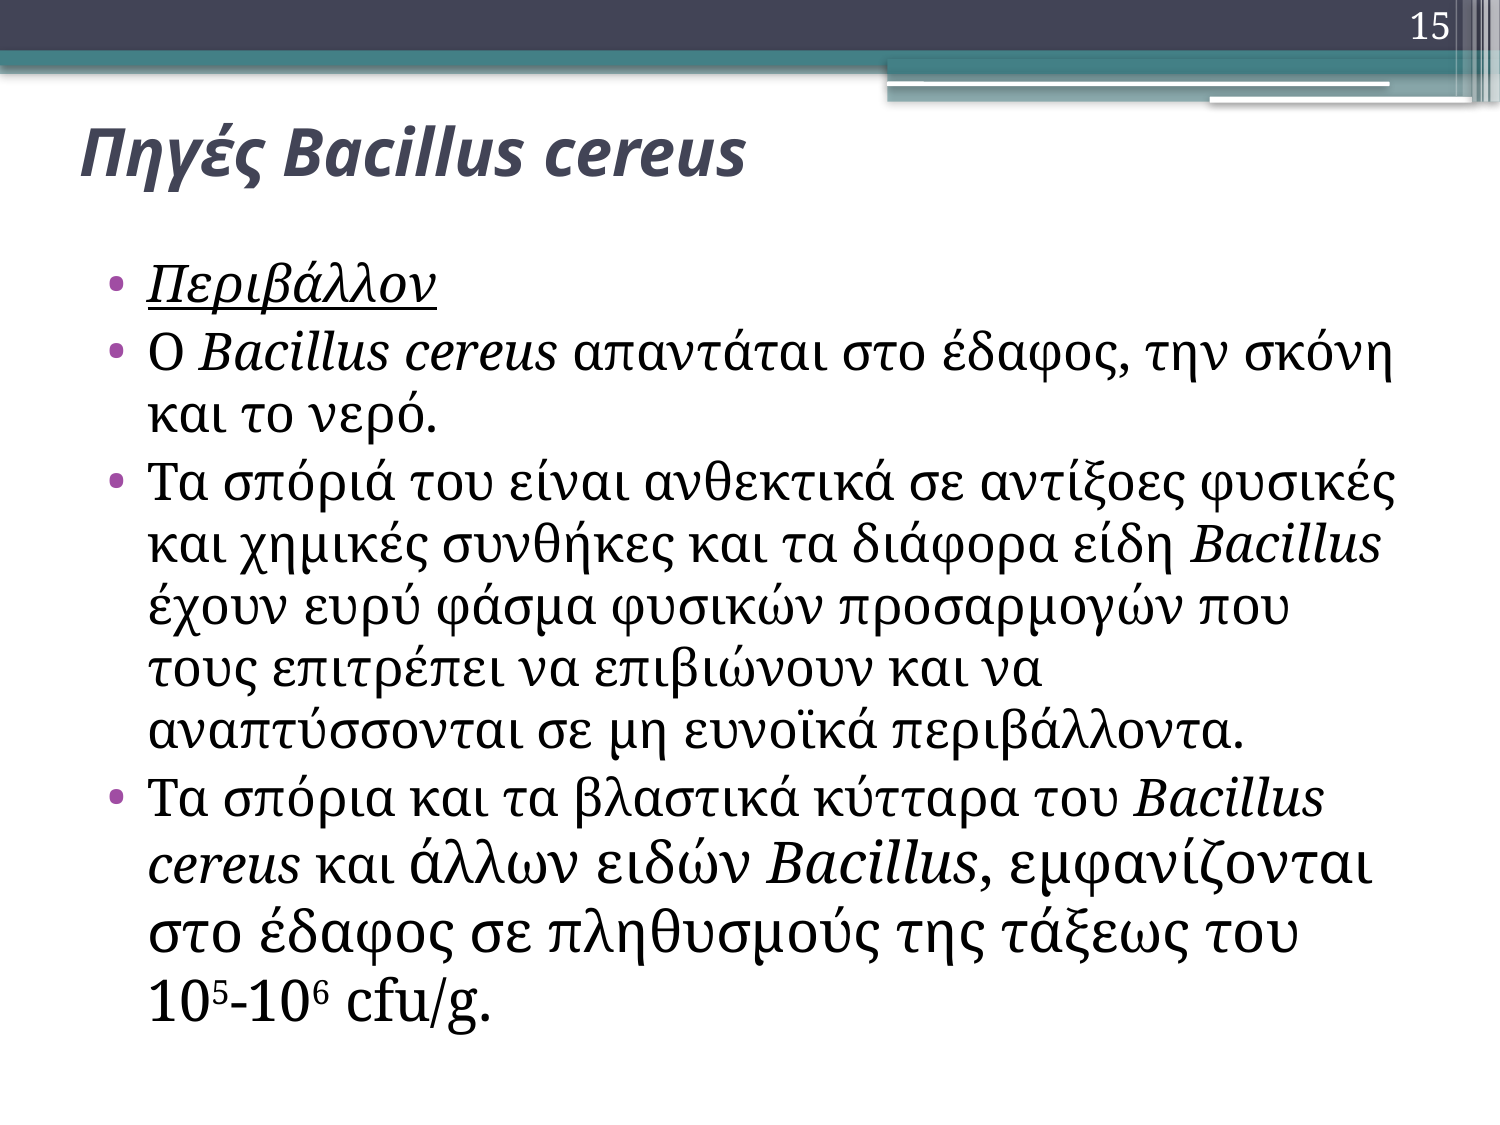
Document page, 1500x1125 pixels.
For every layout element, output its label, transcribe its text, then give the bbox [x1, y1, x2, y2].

list Περιβάλλον Ο Bacillus cereus απαντάται στο έδαφος, την σκόνη και το νερό. Τα σπόριά του είναι ανθεκτικά σε αντίξοες φυσικές και χημικές συνθήκες και τα διάφορα είδη Bacillus έχουν ευρύ φάσμα φυσικών προσαρμογών που τους επιτρέπει να επιβιώνουν και να αναπτύσσονται σε μη ευνοϊκά περιβάλλοντα. Τα σπόρια και τα βλαστικά κύτταρα του Bacillus cereus και άλλων ειδών Bacillus, εμφανίζονται στο έδαφος σε πληθυσμούς της τάξεως του 105-106 cfu/g. [75, 243, 1425, 1079]
title Πηγές Bacillus cereus [64, 101, 1415, 277]
slide_number 15 [1341, 0, 1466, 61]
